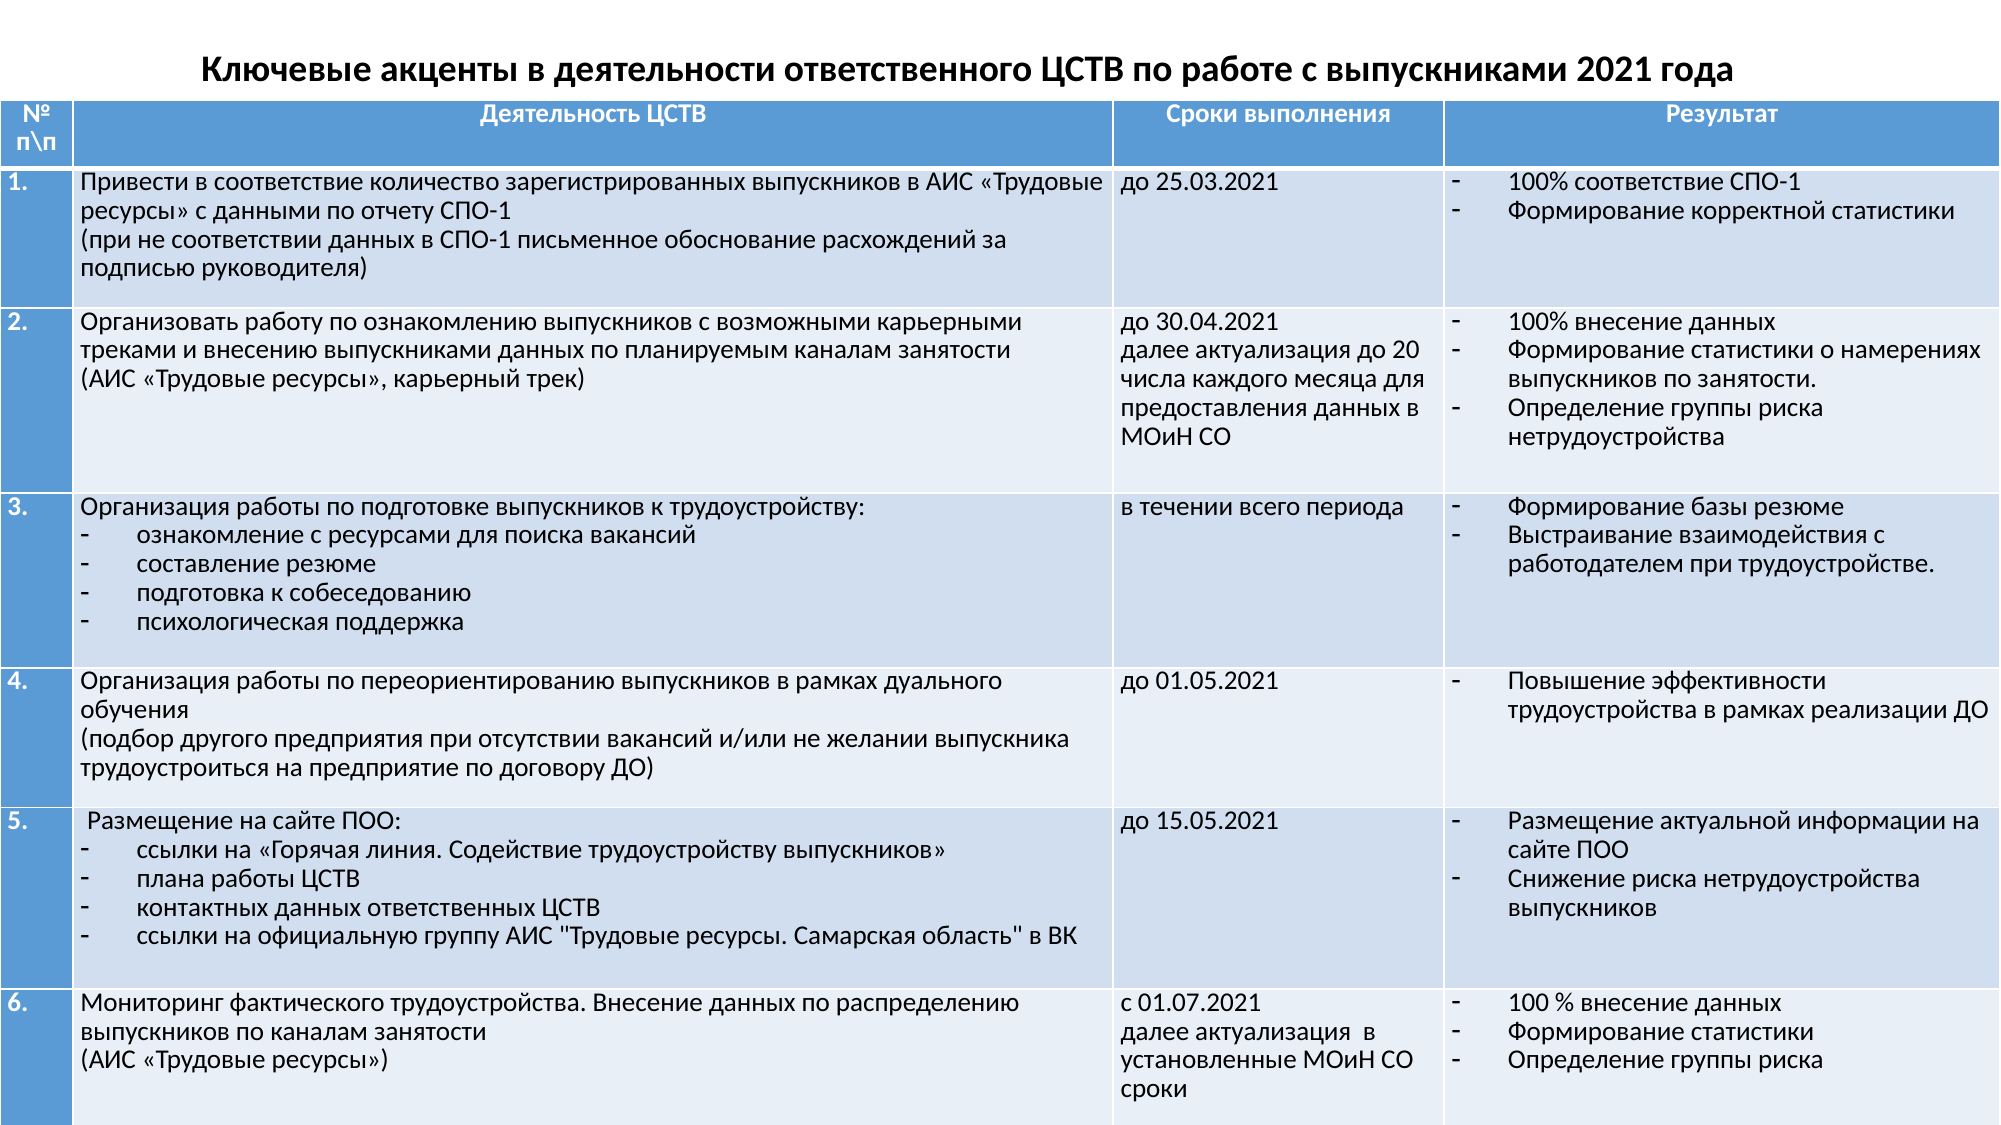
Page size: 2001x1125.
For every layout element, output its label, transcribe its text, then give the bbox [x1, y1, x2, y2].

table_cell Организация работы по подготовке выпускников к трудоустройству: ознакомление с ресурсами для поиска вакансий составление резюме подготовка к собеседованию психологическая поддержка [74, 494, 1112, 667]
table_cell с 01.07.2021 далее актуализация в установленные МОиН СО сроки [1114, 990, 1443, 1125]
table_cell Формирование базы резюме Выстраивание взаимодействия с работодателем при трудоустройстве. [1445, 494, 1999, 667]
table_header Деятельность ЦСТВ [74, 101, 1112, 166]
table_cell [1, 171, 72, 307]
table_cell Повышение эффективности трудоустройства в рамках реализации ДО [1445, 669, 1999, 807]
table_cell Размещение актуальной информации на сайте ПОО Снижение риска нетрудоустройства выпускников [1445, 808, 1999, 988]
table_cell 100% соответствие СПО-1 Формирование корректной статистики [1445, 171, 1999, 307]
table_cell 4. [1, 669, 72, 807]
table_cell Размещение на сайте ПОО: ссылки на «Горячая линия. Содействие трудоустройству выпускников» плана работы ЦСТВ контактных данных ответственных ЦСТВ ссылки на официальную группу АИС "Трудовые ресурсы. Самарская область" в ВК [74, 808, 1112, 988]
table_cell Организация работы по переориентированию выпускников в рамках дуального обучения (подбор другого предприятия при отсутствии вакансий и/или не желании выпускника трудоустроиться на предприятие по договору ДО) [74, 669, 1112, 807]
table_cell Мониторинг фактического трудоустройства. Внесение данных по распределению выпускников по каналам занятости (АИС «Трудовые ресурсы») [74, 990, 1112, 1125]
table_cell до 30.04.2021 далее актуализация до 20 числа каждого месяца для предоставления данных в МОиН СО [1114, 309, 1443, 492]
table_cell в течении всего периода [1114, 494, 1443, 667]
table_cell 3. [1, 494, 72, 667]
table_cell 5. [1, 808, 72, 988]
table_cell 6. [1, 990, 72, 1125]
table_cell Привести в соответствие количество зарегистрированных выпускников в АИС «Трудовые ресурсы» с данными по отчету СПО-1 (при не соответствии данных в СПО-1 письменное обоснование расхождений за подписью руководителя) [74, 171, 1112, 307]
title Ключевые акценты в деятельности ответственного ЦСТВ по работе с выпускниками 2021 года [186, 38, 1836, 99]
table_cell 100% внесение данных Формирование статистики о намерениях выпускников по занятости. Определение группы риска нетрудоустройства [1445, 309, 1999, 492]
table_cell до 25.03.2021 [1114, 171, 1443, 307]
table_header Результат [1445, 101, 1999, 166]
table_cell Организовать работу по ознакомлению выпускников с возможными карьерными треками и внесению выпускниками данных по планируемым каналам занятости (АИС «Трудовые ресурсы», карьерный трек) [74, 309, 1112, 492]
table_cell до 15.05.2021 [1114, 808, 1443, 988]
table_cell 100 % внесение данных Формирование статистики Определение группы риска [1445, 990, 1999, 1125]
table_header Сроки выполнения [1114, 101, 1443, 166]
table_cell 2. [1, 309, 72, 492]
table_header № п\п [1, 101, 72, 166]
table_cell до 01.05.2021 [1114, 669, 1443, 807]
